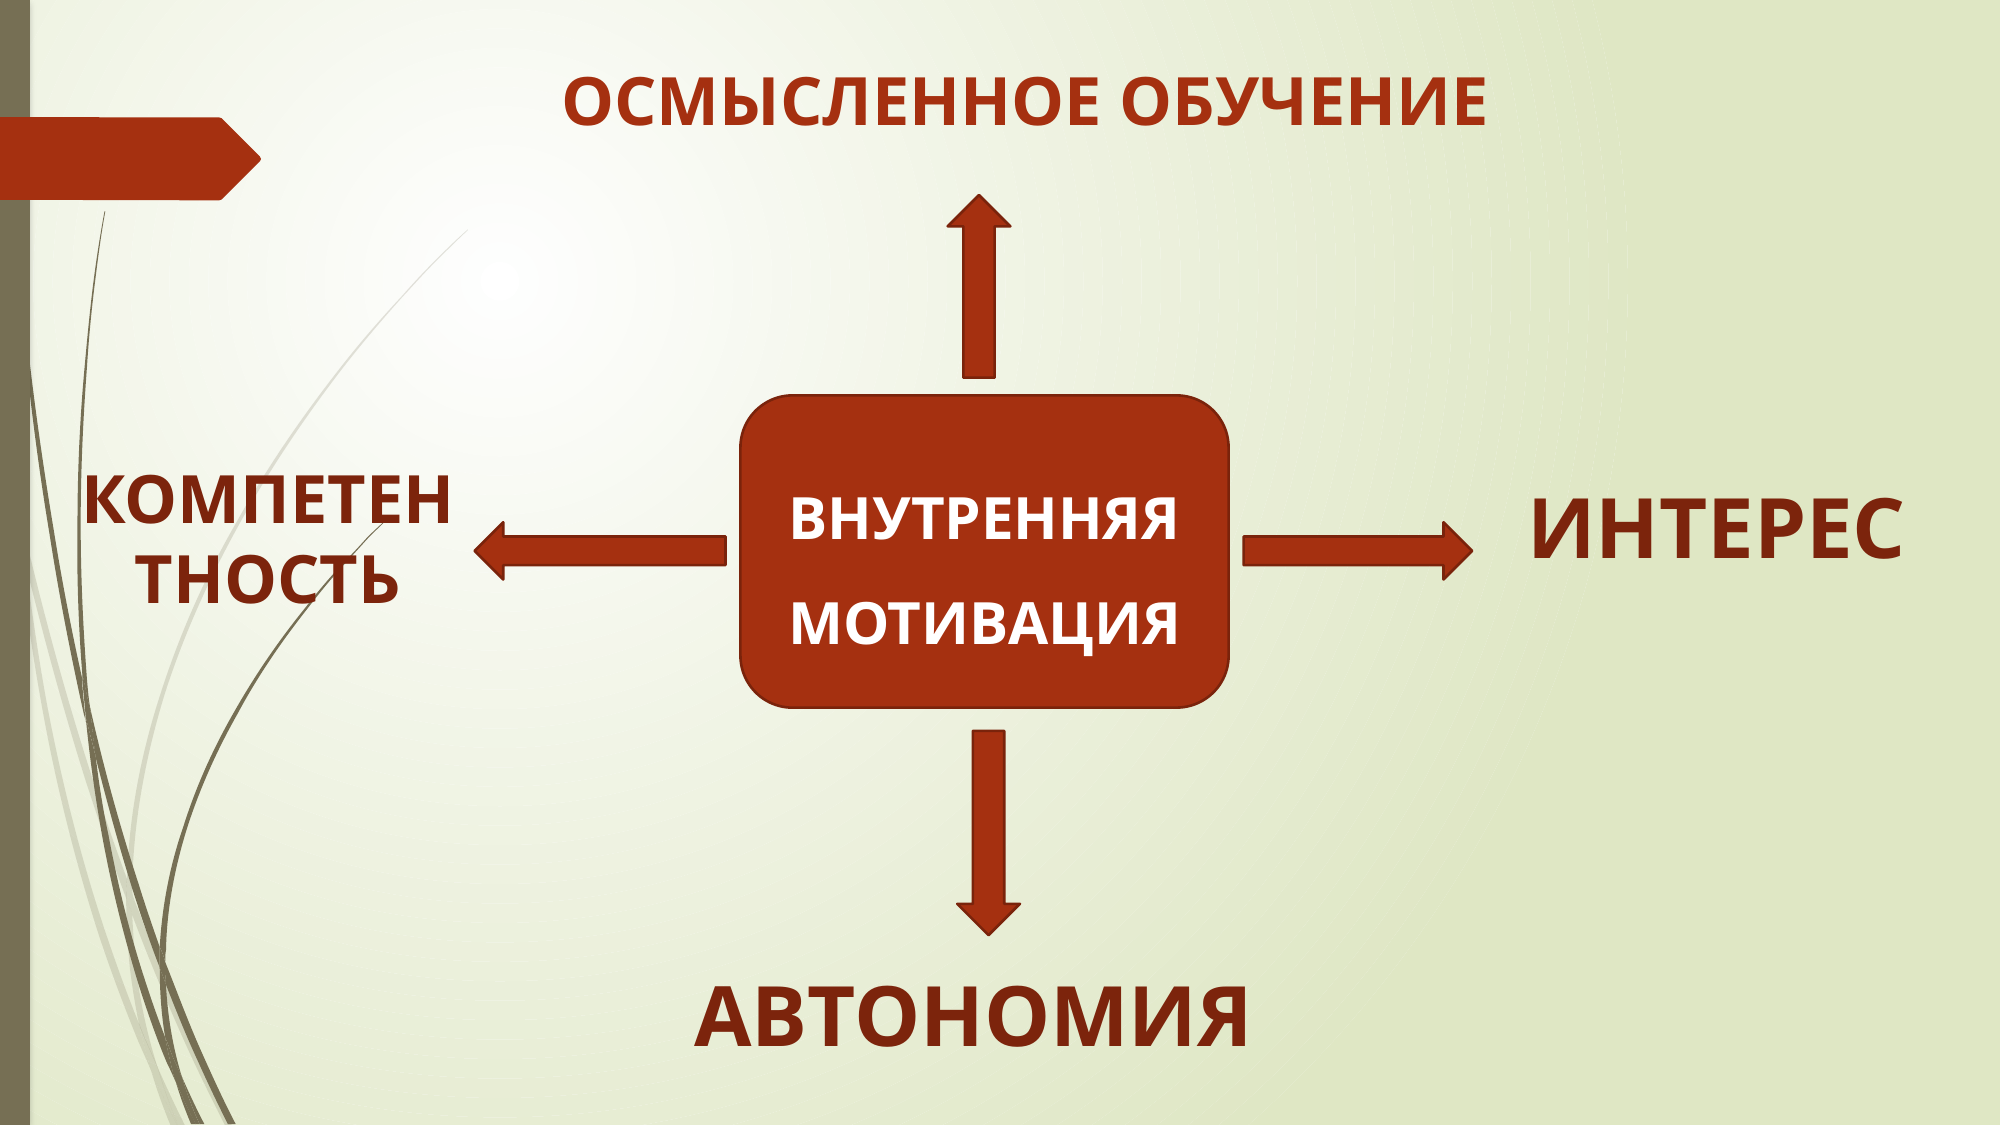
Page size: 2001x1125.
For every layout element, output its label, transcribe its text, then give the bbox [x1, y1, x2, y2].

text_box [1242, 521, 1474, 581]
text_box ИНТЕРЕС [1512, 467, 1965, 583]
text_box АВТОНОМИЯ [679, 955, 1348, 1071]
text_box ОСМЫСЛЕННОЕ ОБУЧЕНИЕ [546, 51, 1593, 147]
text_box [477, 521, 727, 581]
text_box ВНУТРЕННЯЯ МОТИВАЦИЯ [739, 394, 1230, 709]
text_box КОМПЕТЕНТНОСТЬ [60, 450, 477, 625]
text_box [946, 194, 1012, 379]
text_box [956, 729, 1022, 937]
